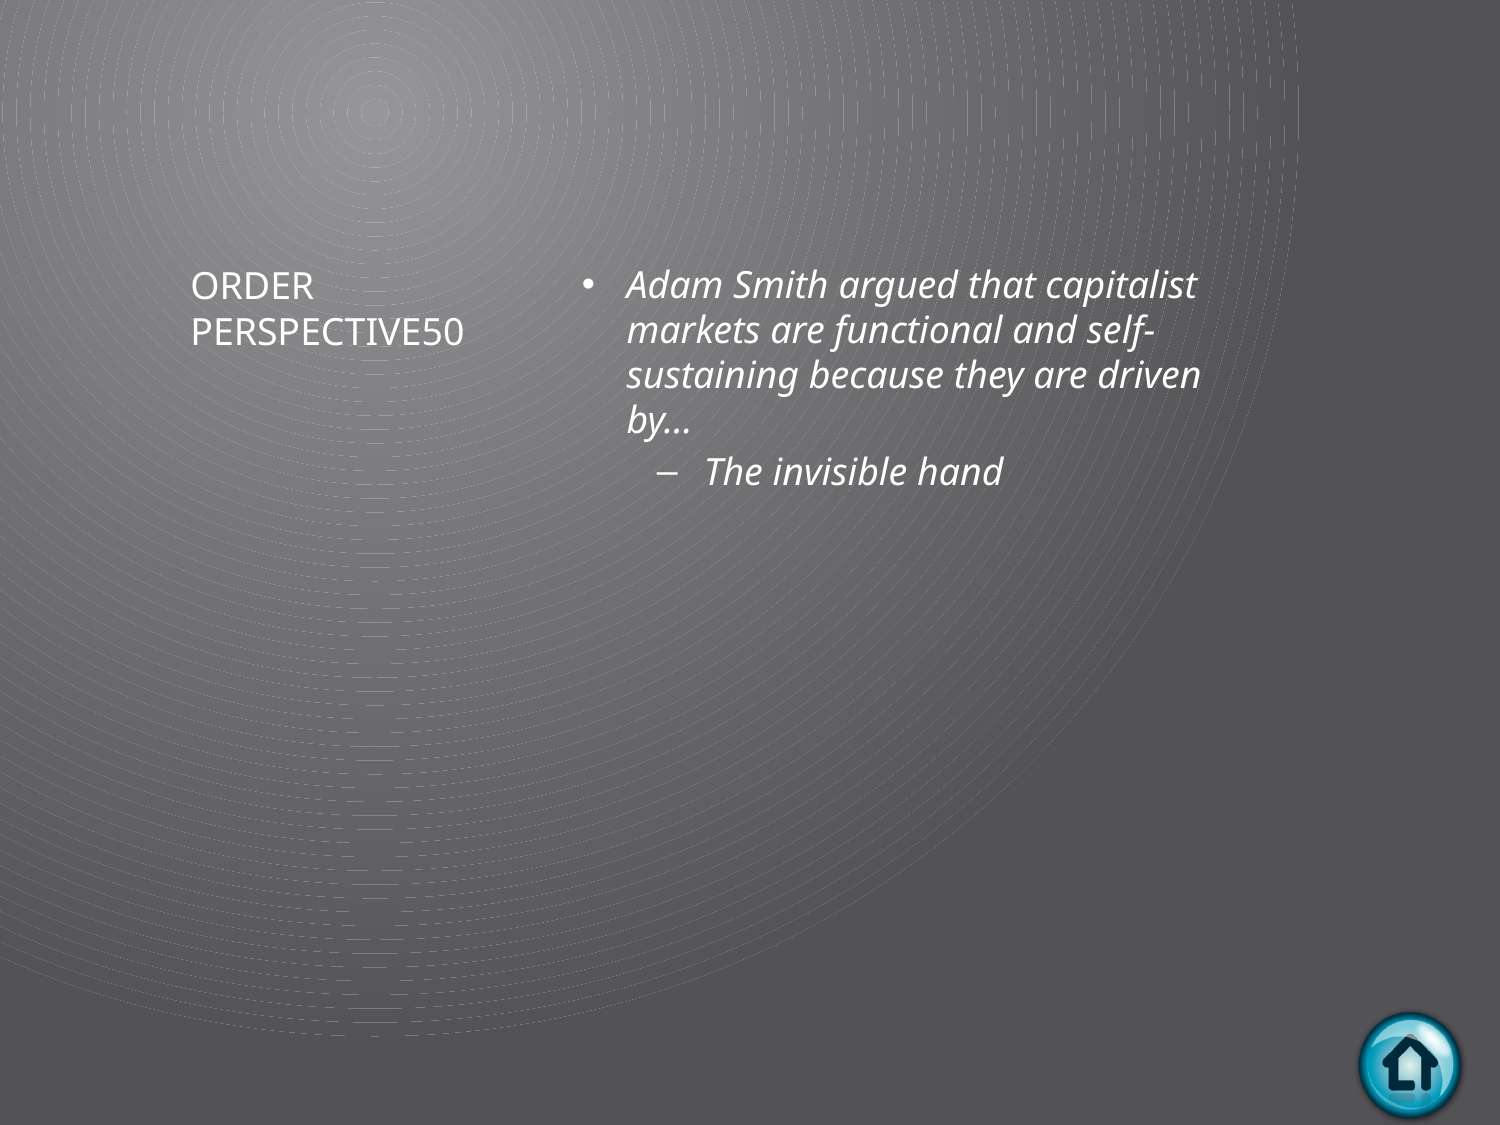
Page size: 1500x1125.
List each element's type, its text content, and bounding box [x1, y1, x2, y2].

picture [1349, 1006, 1469, 1125]
list Adam Smith argued that capitalist markets are functional and self-sustaining because they are driven by… The invisible hand [566, 253, 1260, 891]
title Order Perspective50 [175, 254, 516, 580]
